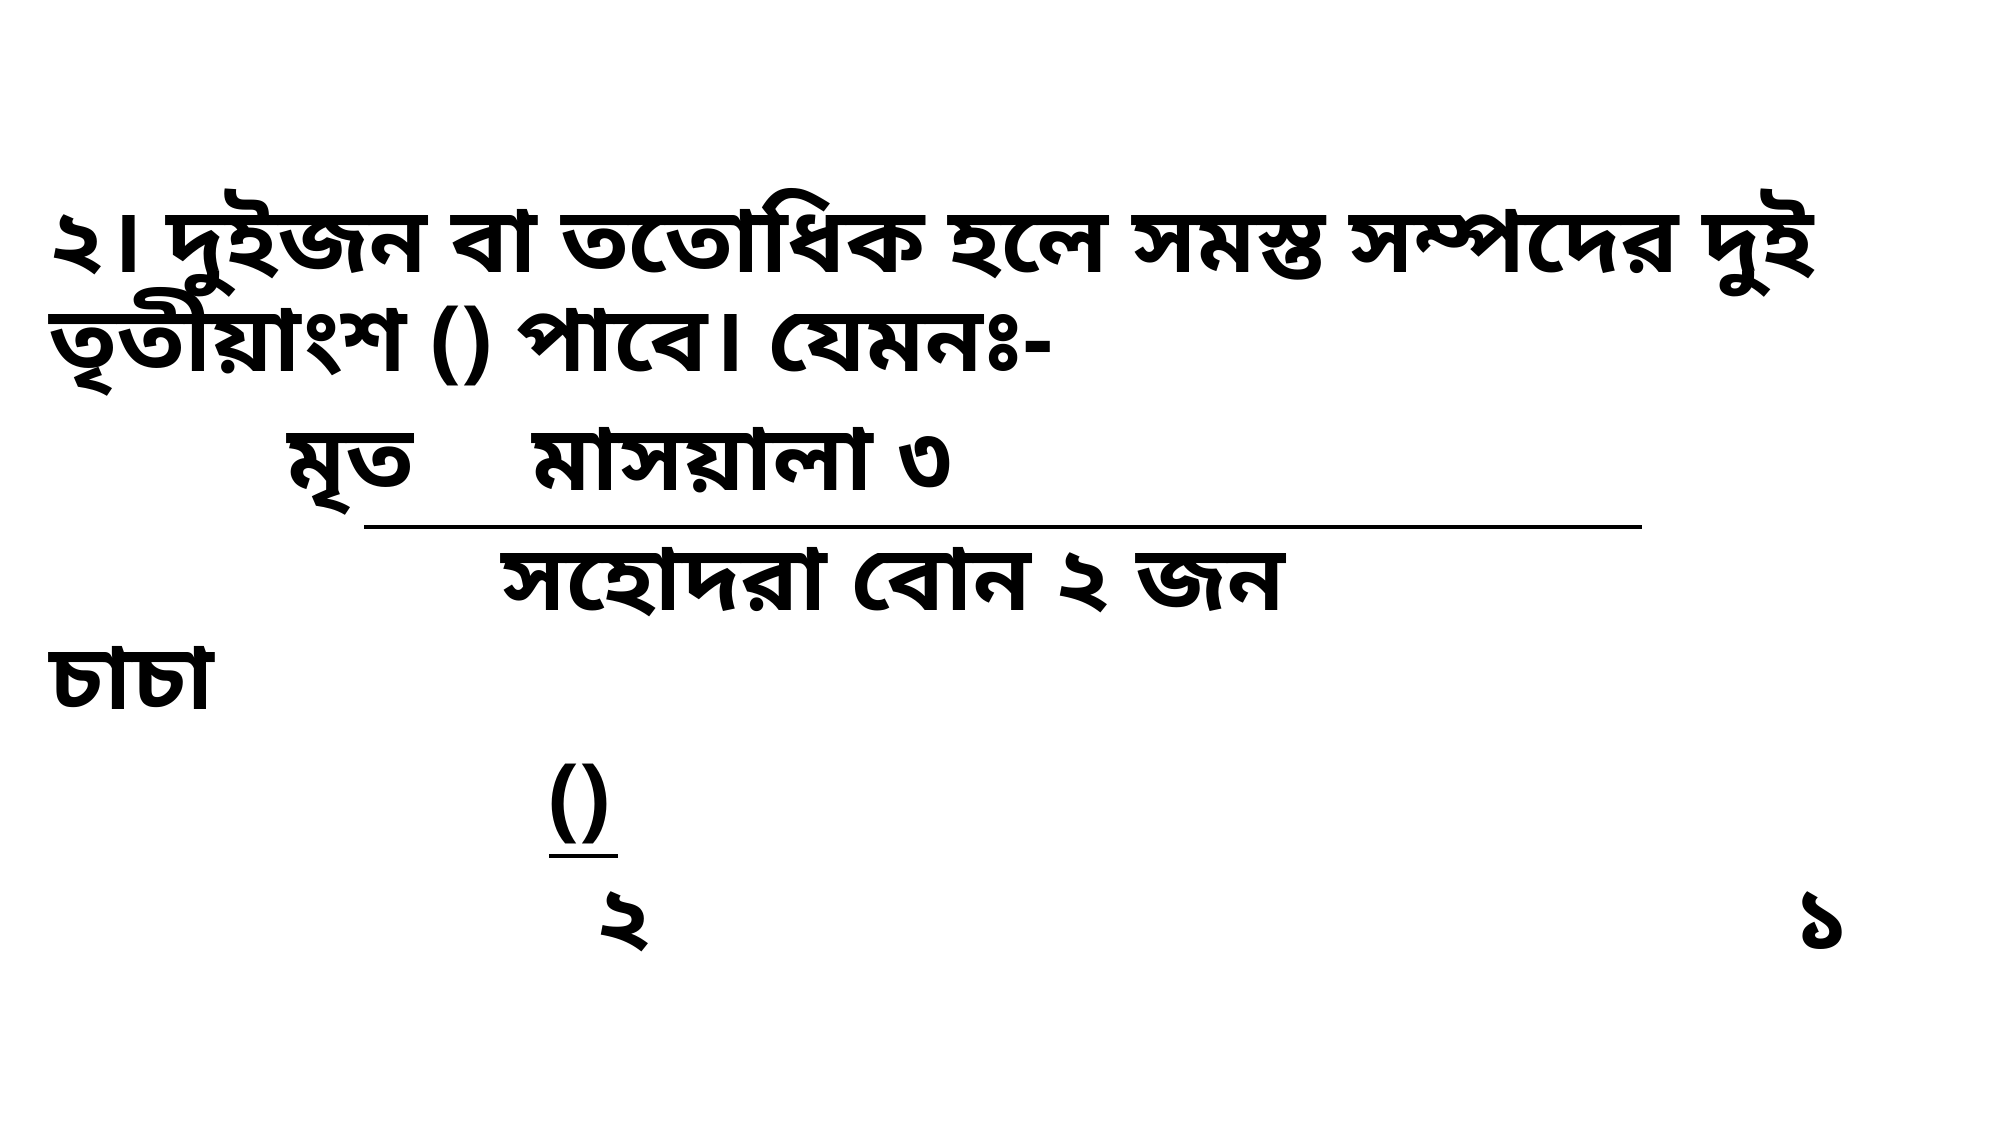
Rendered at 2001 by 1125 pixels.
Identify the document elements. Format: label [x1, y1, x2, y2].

text_box [364, 525, 1642, 529]
text_box [549, 854, 618, 858]
